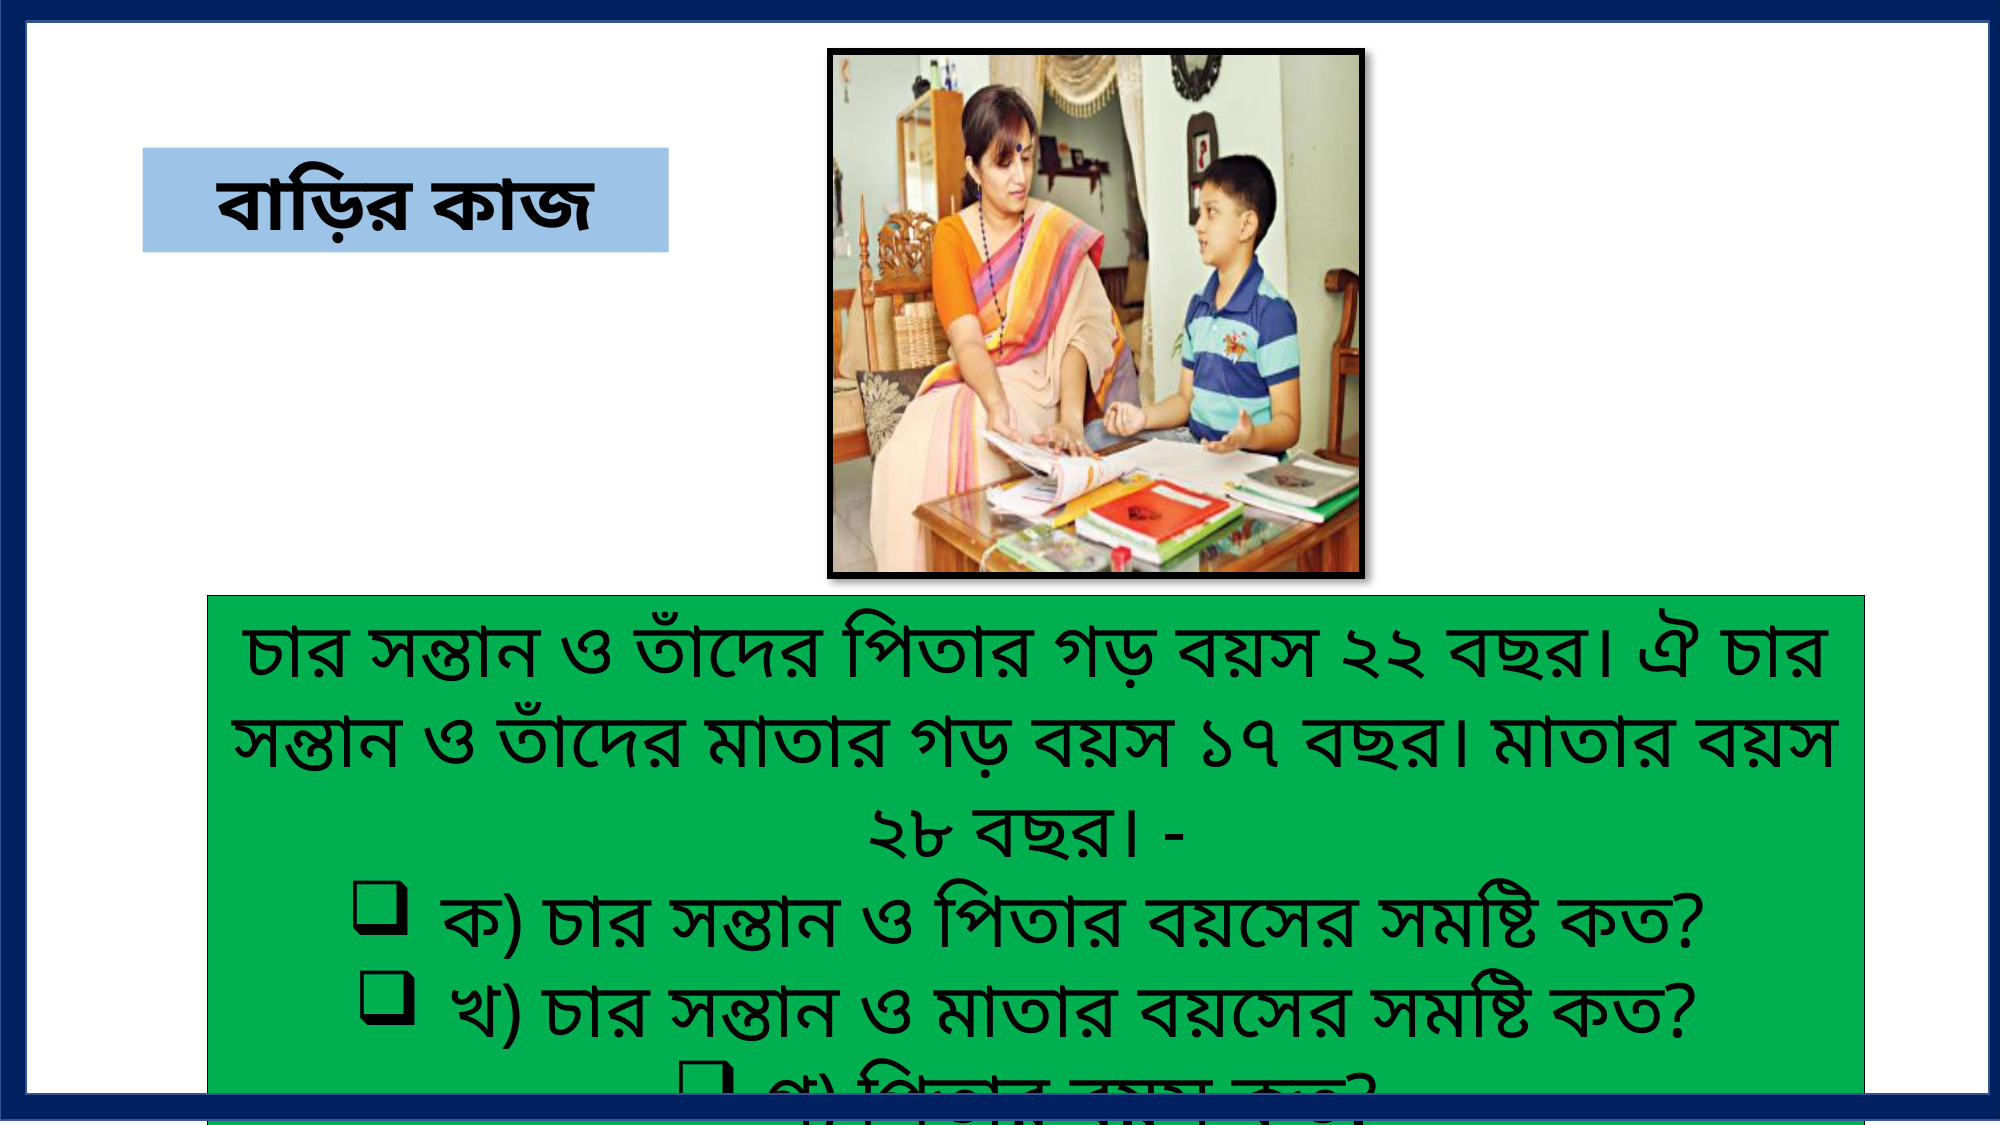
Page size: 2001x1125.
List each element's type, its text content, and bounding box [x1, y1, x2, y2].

text_box চার সন্তান ও তাঁদের পিতার গড় বয়স ২২ বছর। ঐ চার সন্তান ও তাঁদের মাতার গড় বয়স ১৭ বছর। মাতার বয়স ২৮ বছর। - ক) চার সন্তান ও পিতার বয়সের সমষ্টি কত? খ) চার সন্তান ও মাতার বয়সের সমষ্টি কত? গ) পিতার বয়স কত? [206, 1121, 1866, 1125]
text_box বাড়ির কাজ [142, 147, 669, 253]
text_box চার সন্তান ও তাঁদের পিতার গড় বয়স ২২ বছর। ঐ চার সন্তান ও তাঁদের মাতার গড় বয়স ১৭ বছর। মাতার বয়স ২৮ বছর। - ক) চার সন্তান ও পিতার বয়সের সমষ্টি কত? খ) চার সন্তান ও মাতার বয়সের সমষ্টি কত? গ) পিতার বয়স কত? [206, 594, 1866, 1093]
picture [832, 54, 1360, 573]
text_box [0, 0, 2000, 1121]
